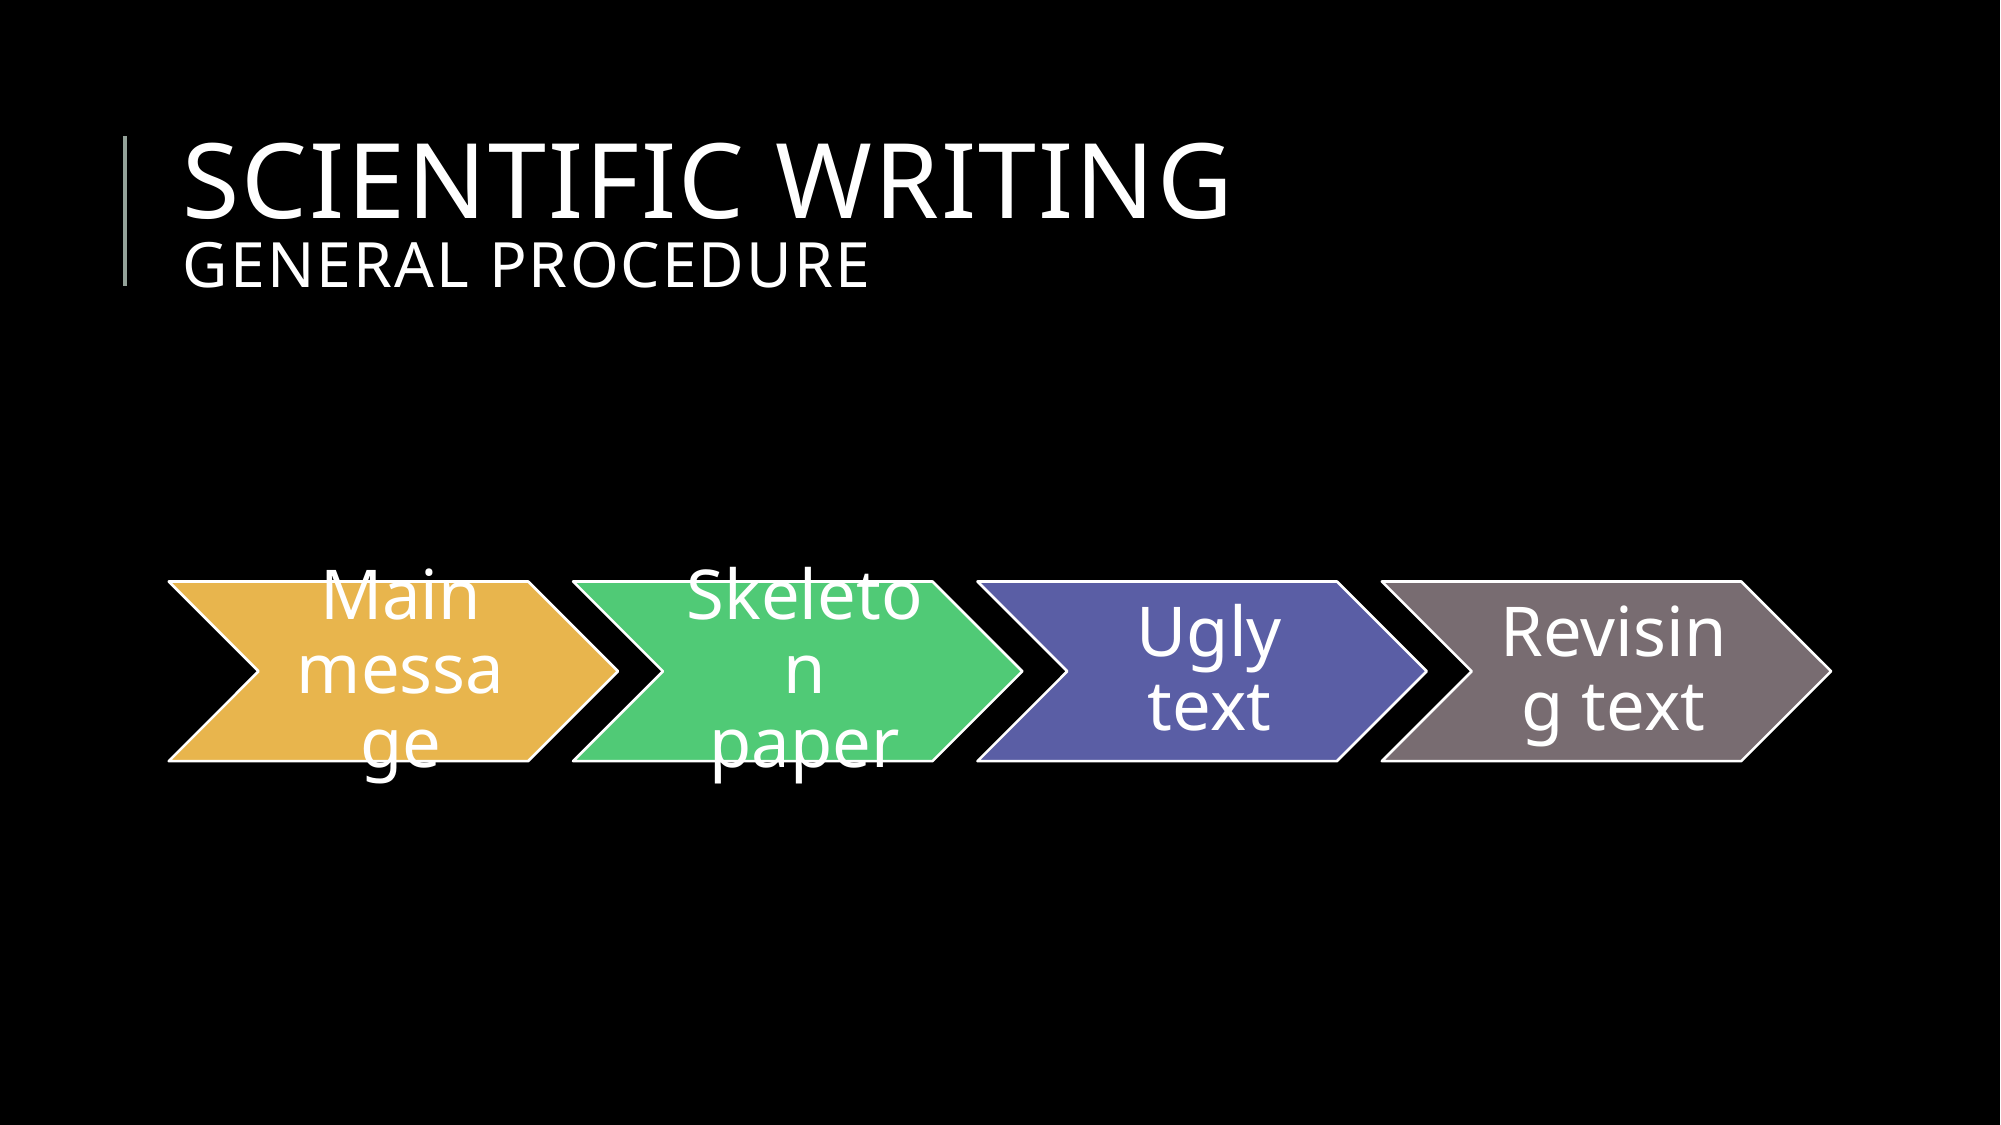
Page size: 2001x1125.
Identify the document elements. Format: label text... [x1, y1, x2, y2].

title Scientific writing general procedure [168, 96, 1763, 342]
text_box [167, 354, 1833, 988]
